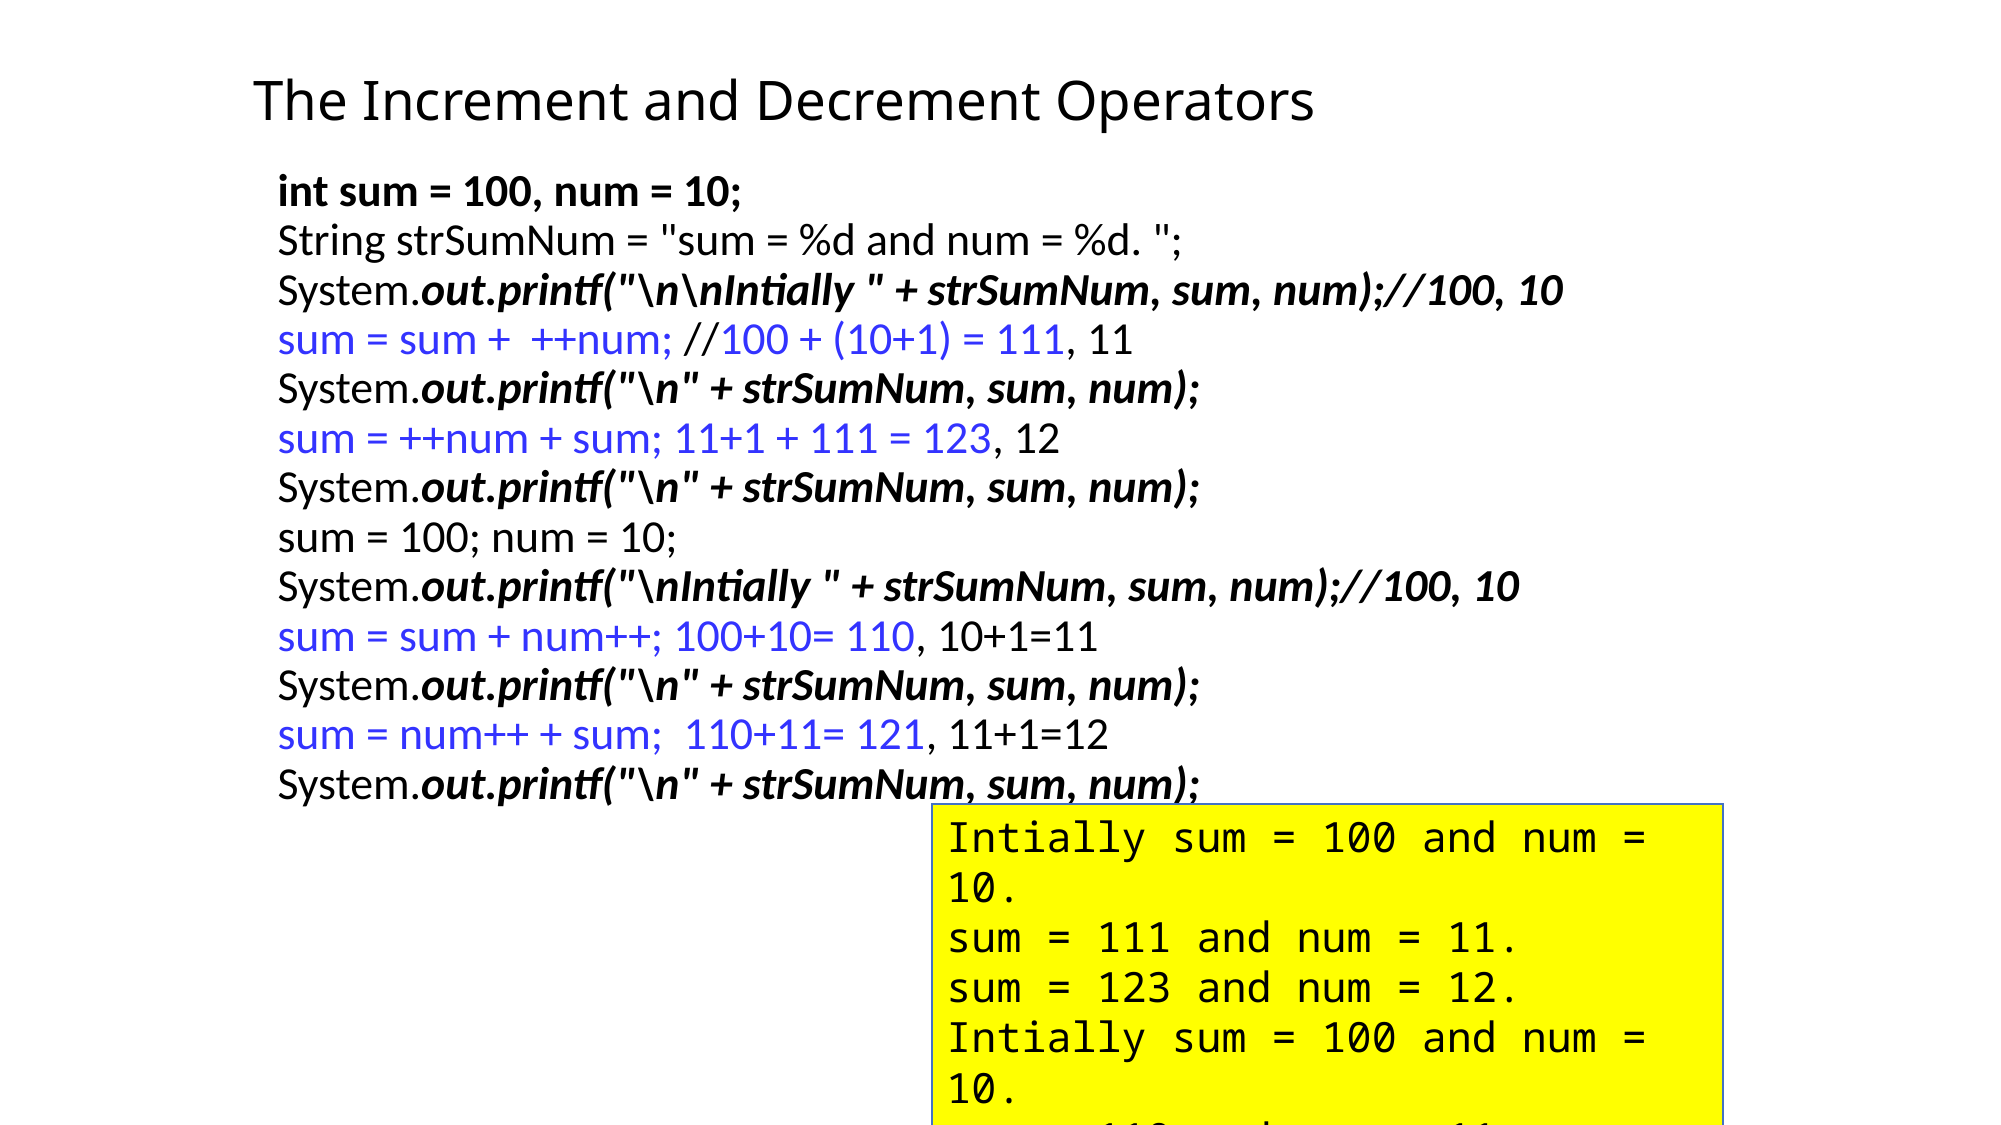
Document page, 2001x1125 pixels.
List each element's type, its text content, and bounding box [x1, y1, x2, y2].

text_box Intially sum = 100 and num = 10. sum = 111 and num = 11. sum = 123 and num = 12. Intially sum = 100 and num = 10. sum = 110 and num = 11. sum = 121 and num = 12. [931, 803, 1724, 1125]
text_box The Increment and Decrement Operators [238, 46, 1533, 159]
text_box int sum = 100, num = 10; String strSumNum = "sum = %d and num = %d. "; System.out.printf("\n\nIntially " + strSumNum, sum, num);//100, 10 sum = sum + ++num; //100 + (10+1) = 111, 11 System.out.printf("\n" + strSumNum, sum, num); sum = ++num + sum; 11+1 + 111 = 123, 12 System.out.printf("\n" + strSumNum, sum, num); sum = 100; num = 10; System.out.printf("\nIntially " + strSumNum, sum, num);//100, 10 sum = sum + num++; 100+10= 110, 10+1=11 System.out.printf("\n" + strSumNum, sum, num); sum = num++ + sum; 110+11= 121, 11+1=12 System.out.printf("\n" + strSumNum, sum, num); [221, 159, 1606, 1097]
